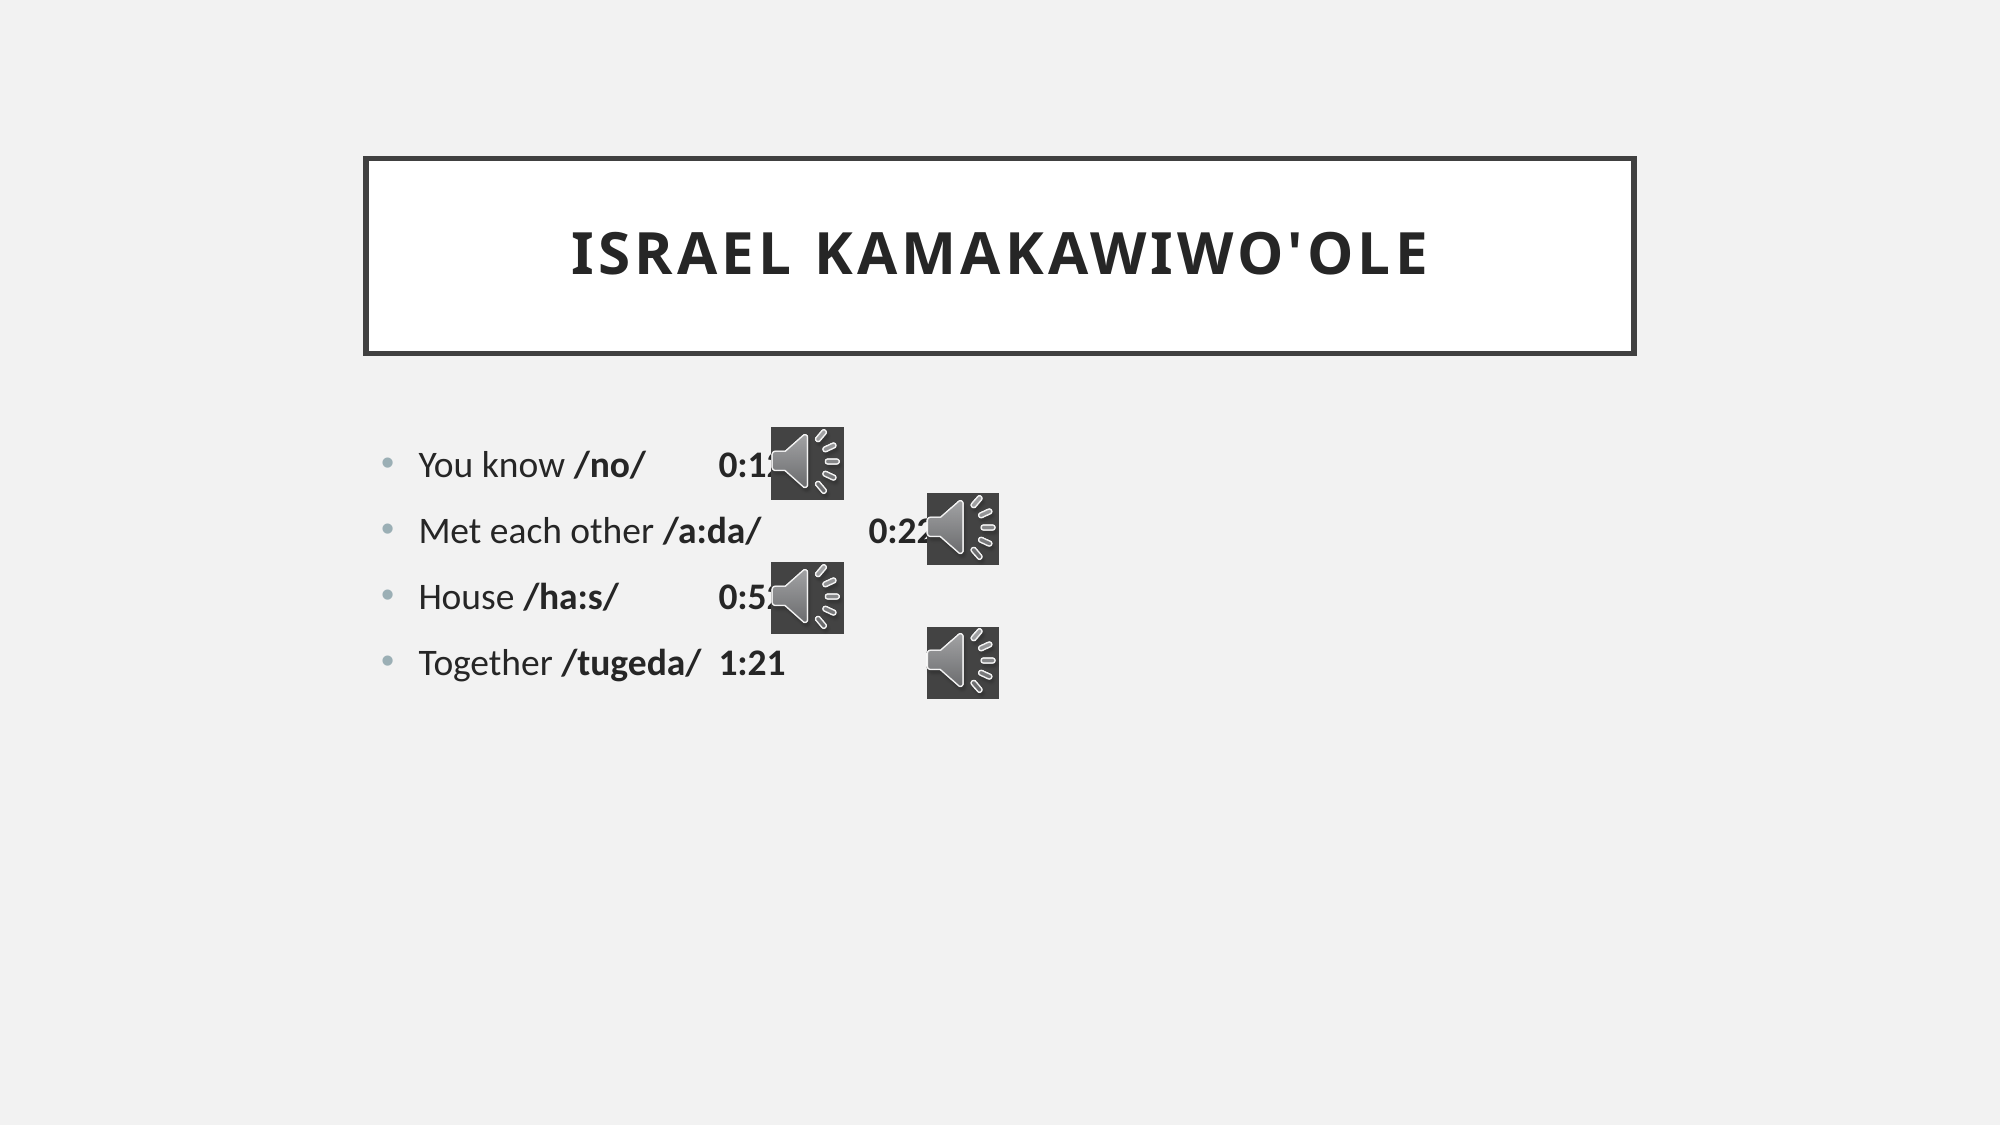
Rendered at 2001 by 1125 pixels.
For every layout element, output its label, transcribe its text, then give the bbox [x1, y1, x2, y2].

picture [770, 561, 845, 636]
picture [770, 426, 845, 501]
picture [926, 625, 1000, 700]
title Israel Kamakawiwo'ole [363, 156, 1637, 356]
list You know /no/ 0:12 Met each other /a:da/ 0:22 House /ha:s/ 0:52 Together /tugeda/ 1:21 [366, 432, 1634, 942]
picture [926, 492, 1000, 567]
